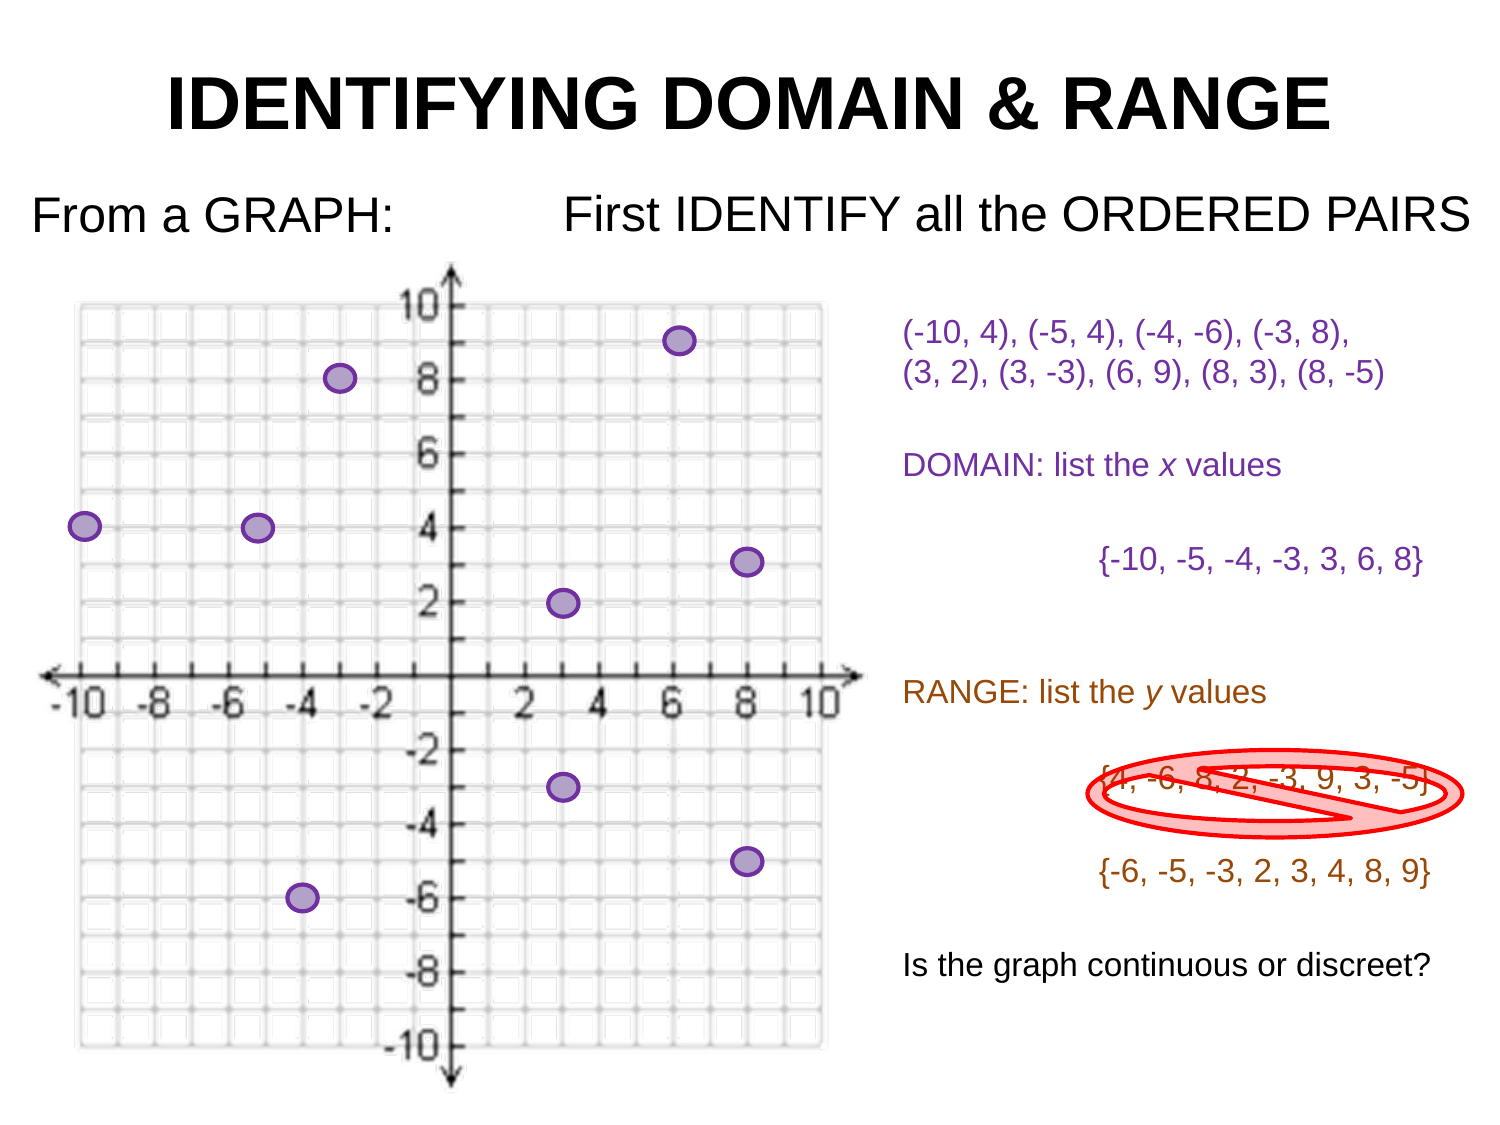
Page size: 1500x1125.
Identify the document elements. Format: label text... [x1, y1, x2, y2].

text_box From a GRAPH: [16, 174, 410, 238]
text_box [1085, 747, 1465, 840]
picture [12, 239, 913, 1113]
text_box First IDENTIFY all the ORDERED PAIRS [548, 174, 1497, 249]
text_box IDENTIFYING DOMAIN & RANGE [37, 37, 1463, 163]
text_box (-10, 4), (-5, 4), (-4, -6), (-3, 8), (3, 2), (3, -3), (6, 9), (8, 3), (8, -5) DOMAIN: list the x values {-10, -5, -4, -3, 3, 6, 8} RANGE: list the y values {4, -6, 8, 2, -3, 9, 3, -5} {-6, -5, -3, 2, 3, 4, 8, 9} Is the graph continuous or discreet? [916, 302, 1488, 1000]
